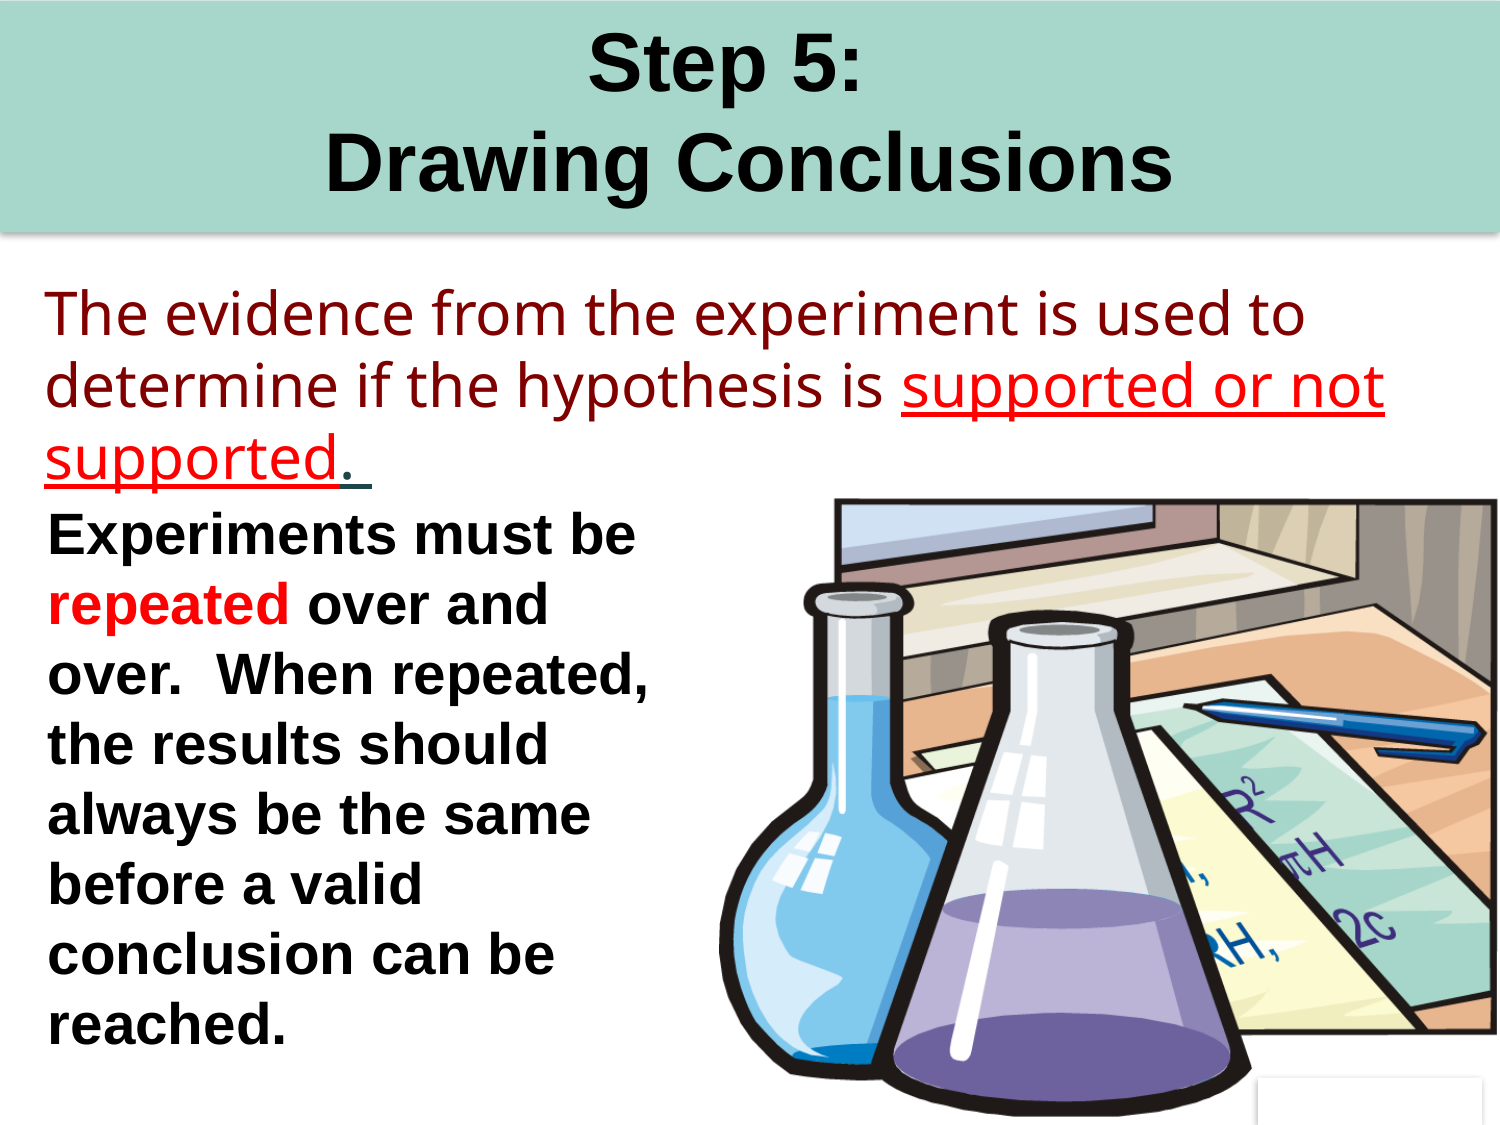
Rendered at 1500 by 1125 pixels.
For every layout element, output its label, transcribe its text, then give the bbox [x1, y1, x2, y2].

text_box Experiments must be repeated over and over. When repeated, the results should always be the same before a valid conclusion can be reached. [33, 488, 702, 1064]
text_box The evidence from the experiment is used to determine if the hypothesis is supported or not supported. [29, 267, 1500, 500]
picture [719, 494, 1500, 1120]
title Step 5: Drawing Conclusions [0, 0, 1500, 232]
